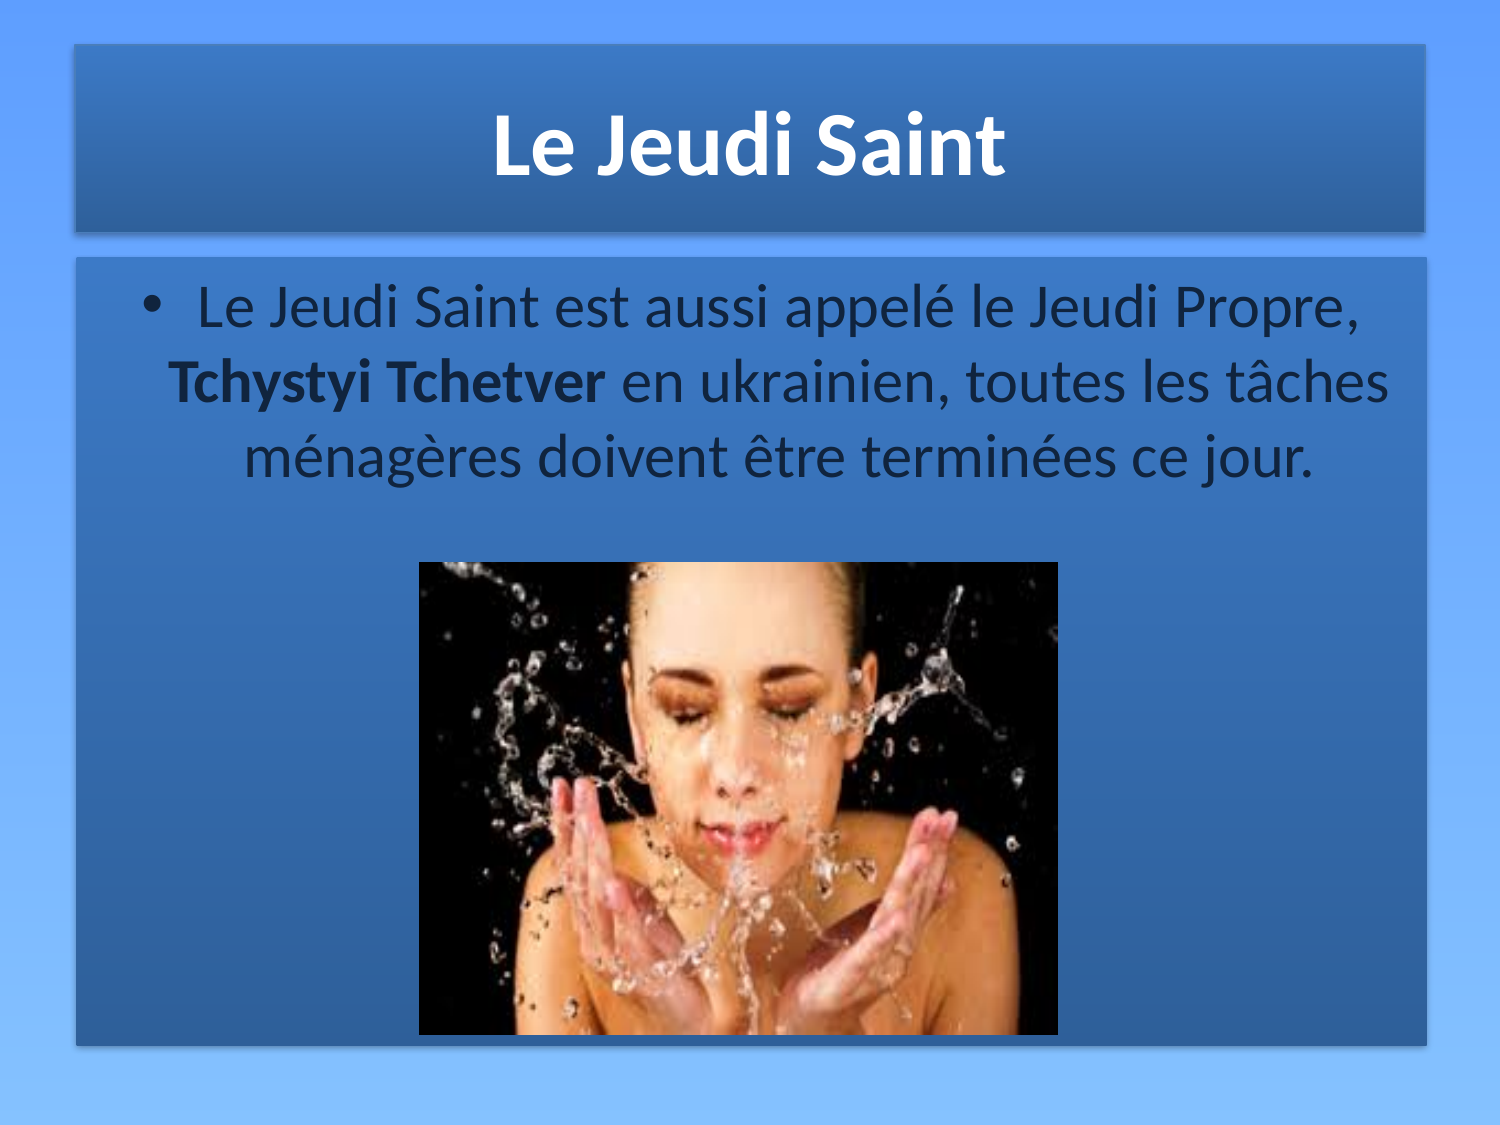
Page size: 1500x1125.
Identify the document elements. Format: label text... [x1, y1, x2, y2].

title Le Jeudi Saint [74, 44, 1426, 233]
picture [371, 514, 1093, 1036]
list Le Jeudi Saint est aussi appelé le Jeudi Propre, Tchystyi Tchetver en ukrainien, toutes les tâches ménagères doivent être terminées ce jour. [76, 257, 1427, 1046]
